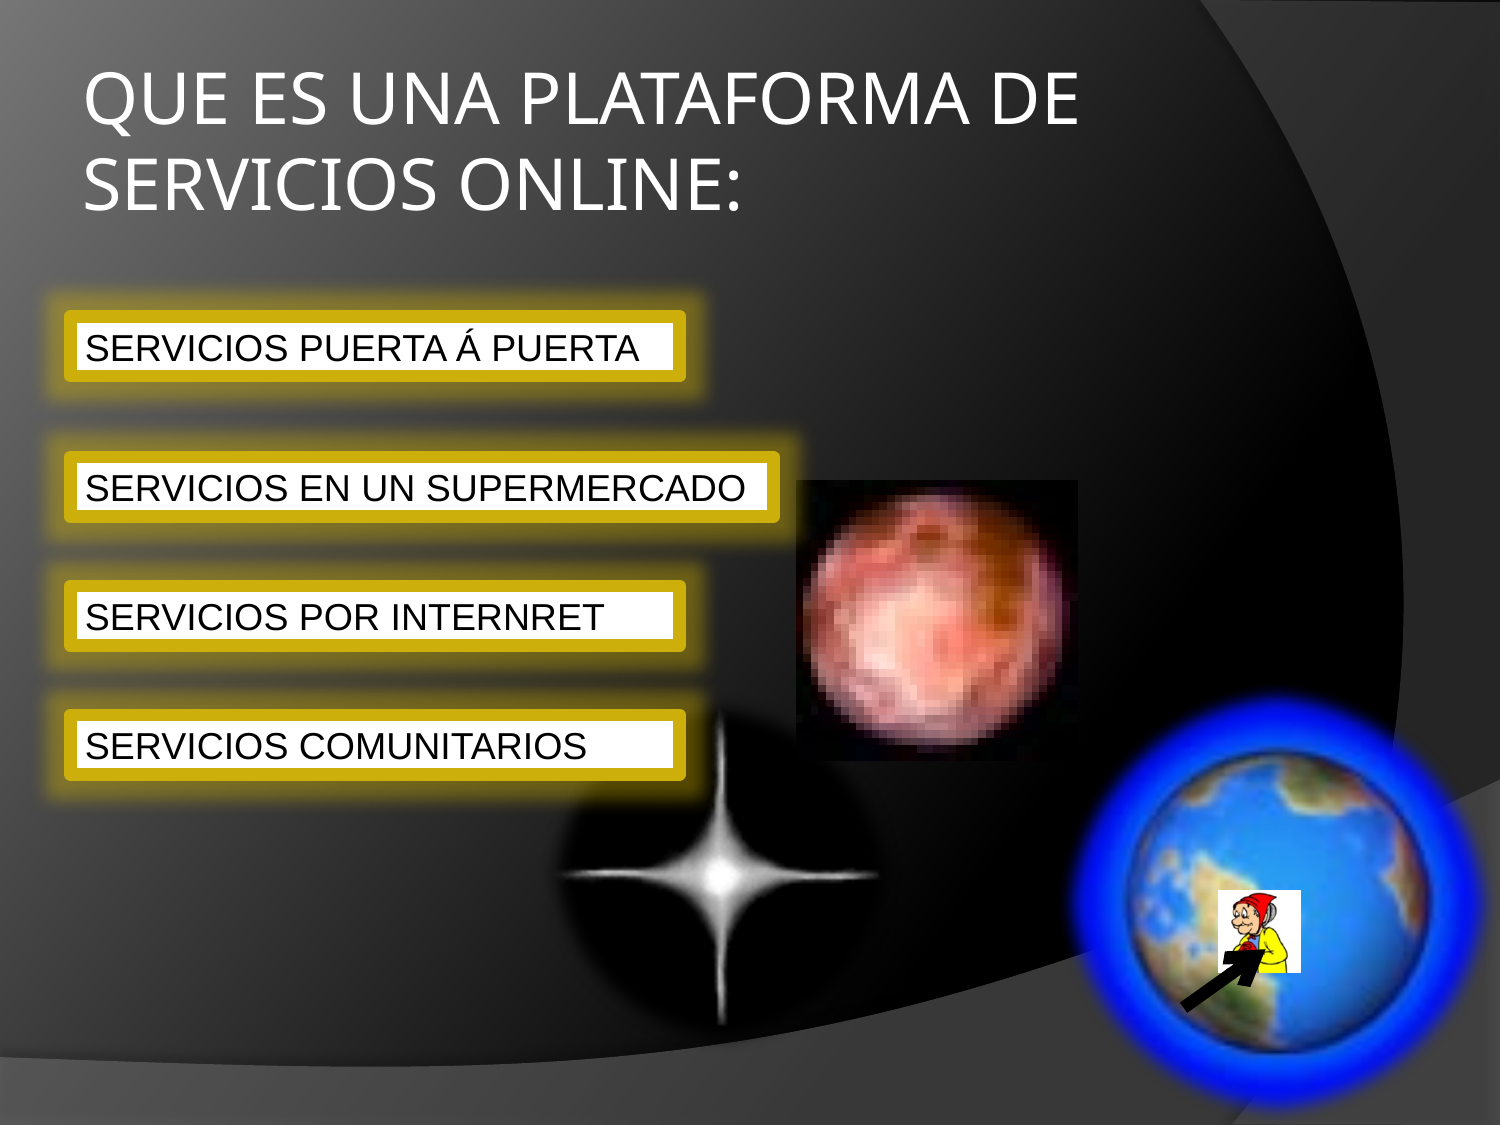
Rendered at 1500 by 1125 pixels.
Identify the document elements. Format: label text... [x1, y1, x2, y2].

picture [796, 480, 1078, 762]
text_box SERVICIOS EN UN SUPERMERCADO [69, 455, 775, 518]
picture [1054, 679, 1500, 1125]
text_box SERVICIOS PUERTA Á PUERTA [69, 315, 681, 378]
picture [538, 691, 903, 1055]
text_box SERVICIOS POR INTERNRET [69, 584, 681, 647]
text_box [1183, 948, 1266, 1008]
title QUE ES UNA PLATAFORMA DE SERVICIOS ONLINE: [75, 45, 1301, 233]
text_box SERVICIOS COMUNITARIOS [69, 713, 529, 776]
